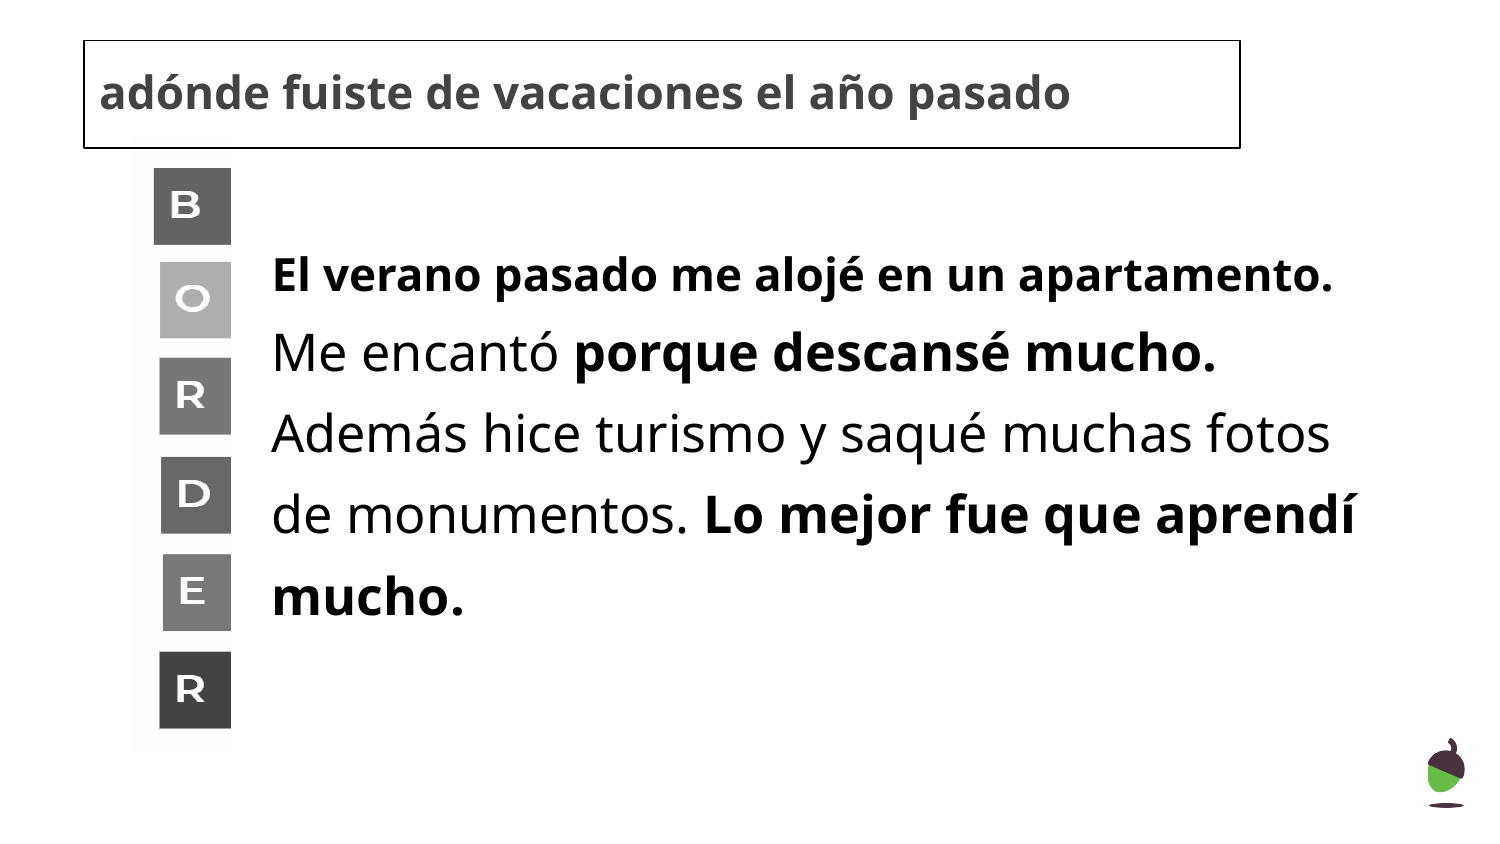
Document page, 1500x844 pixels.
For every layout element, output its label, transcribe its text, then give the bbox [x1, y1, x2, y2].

picture [131, 135, 231, 752]
picture [1427, 738, 1465, 808]
text_box adónde fuiste de vacaciones el año pasado [84, 40, 1241, 148]
text_box El verano pasado me alojé en un apartamento. Me encantó porque descansé mucho. Además hice turismo y saqué muchas fotos de monumentos. Lo mejor fue que aprendí mucho. [256, 214, 1387, 299]
